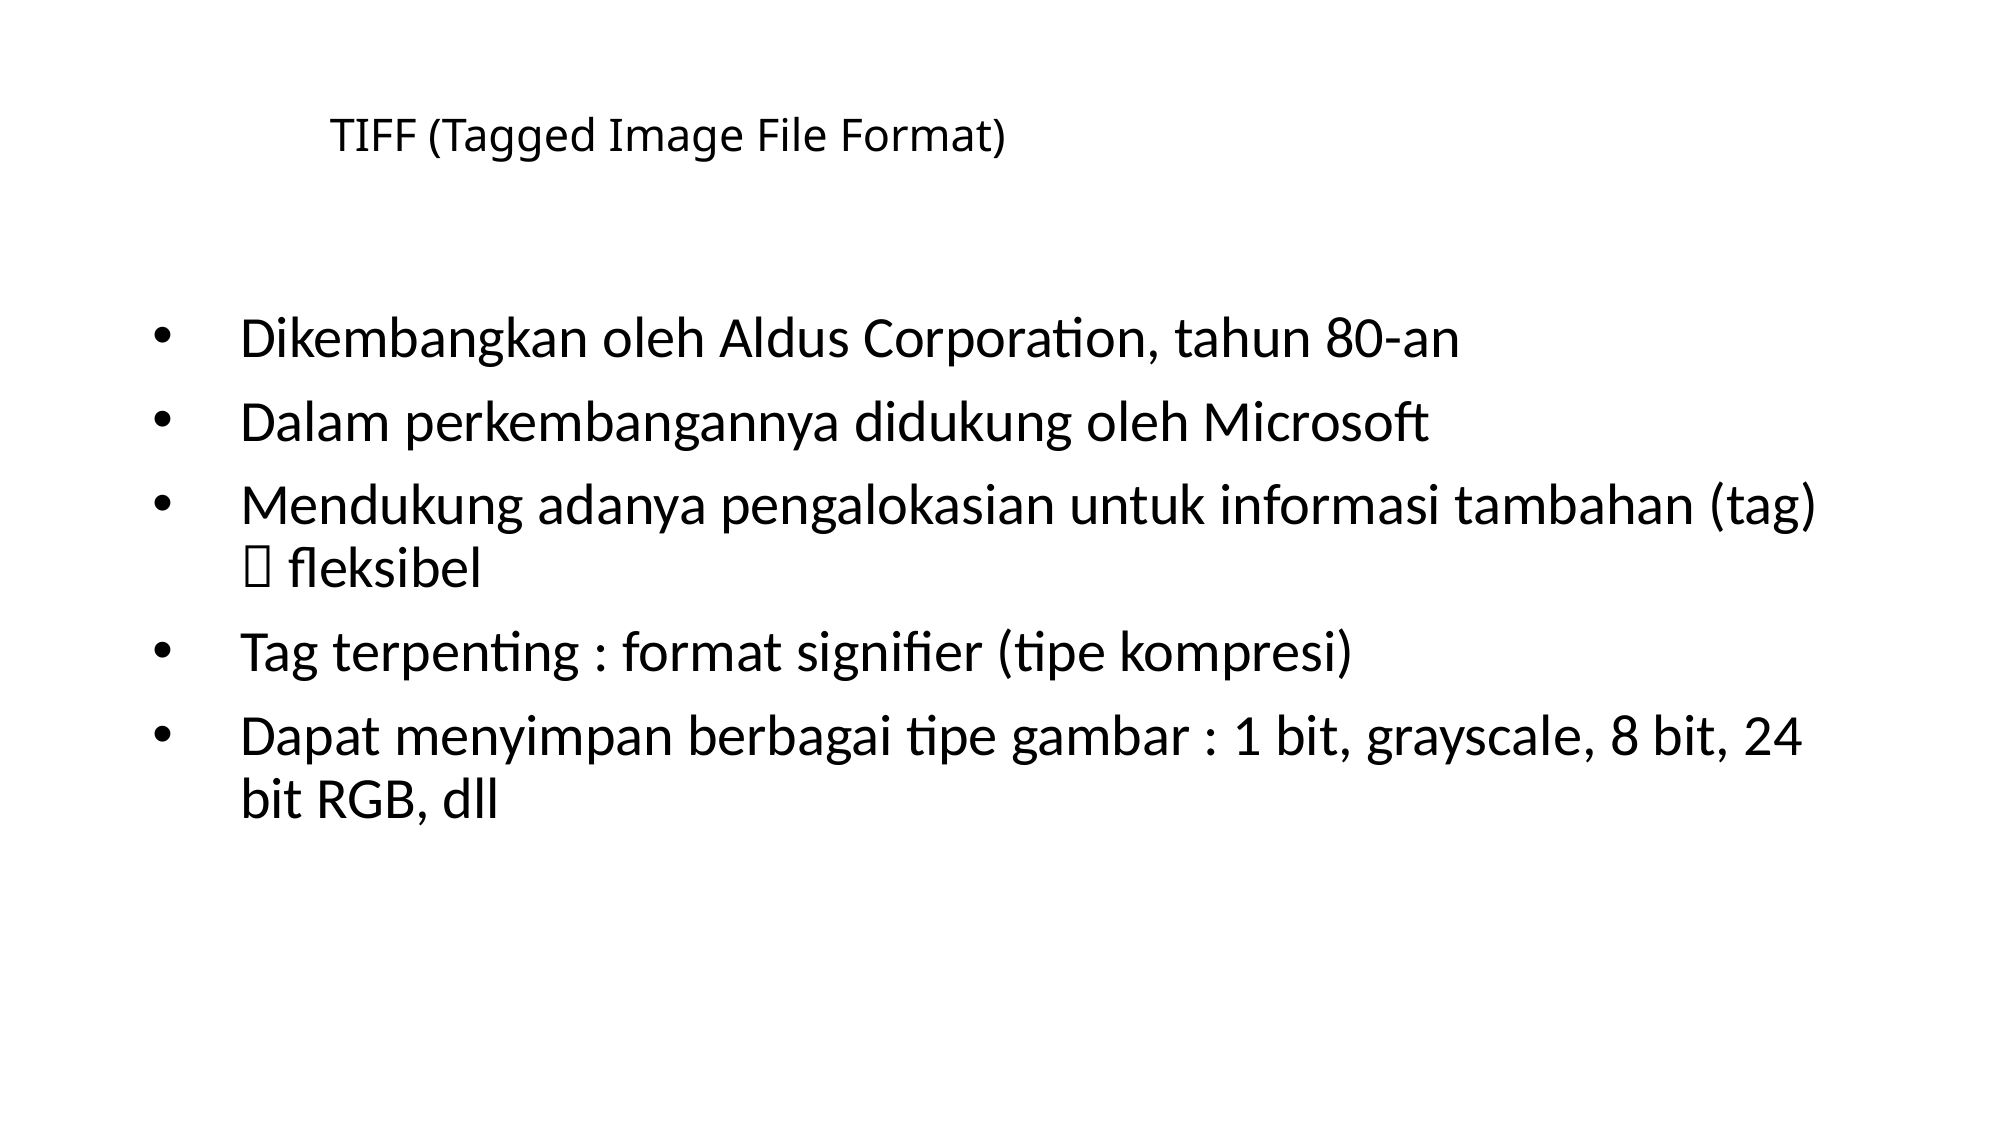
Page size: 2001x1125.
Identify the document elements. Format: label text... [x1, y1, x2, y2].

list Dikembangkan oleh Aldus Corporation, tahun 80-an Dalam perkembangannya didukung oleh Microsoft Mendukung adanya pengalokasian untuk informasi tambahan (tag)  fleksibel Tag terpenting : format signifier (tipe kompresi) Dapat menyimpan berbagai tipe gambar : 1 bit, grayscale, 8 bit, 24 bit RGB, dll [137, 299, 1863, 1014]
title TIFF (Tagged Image File Format) [314, 104, 1686, 169]
